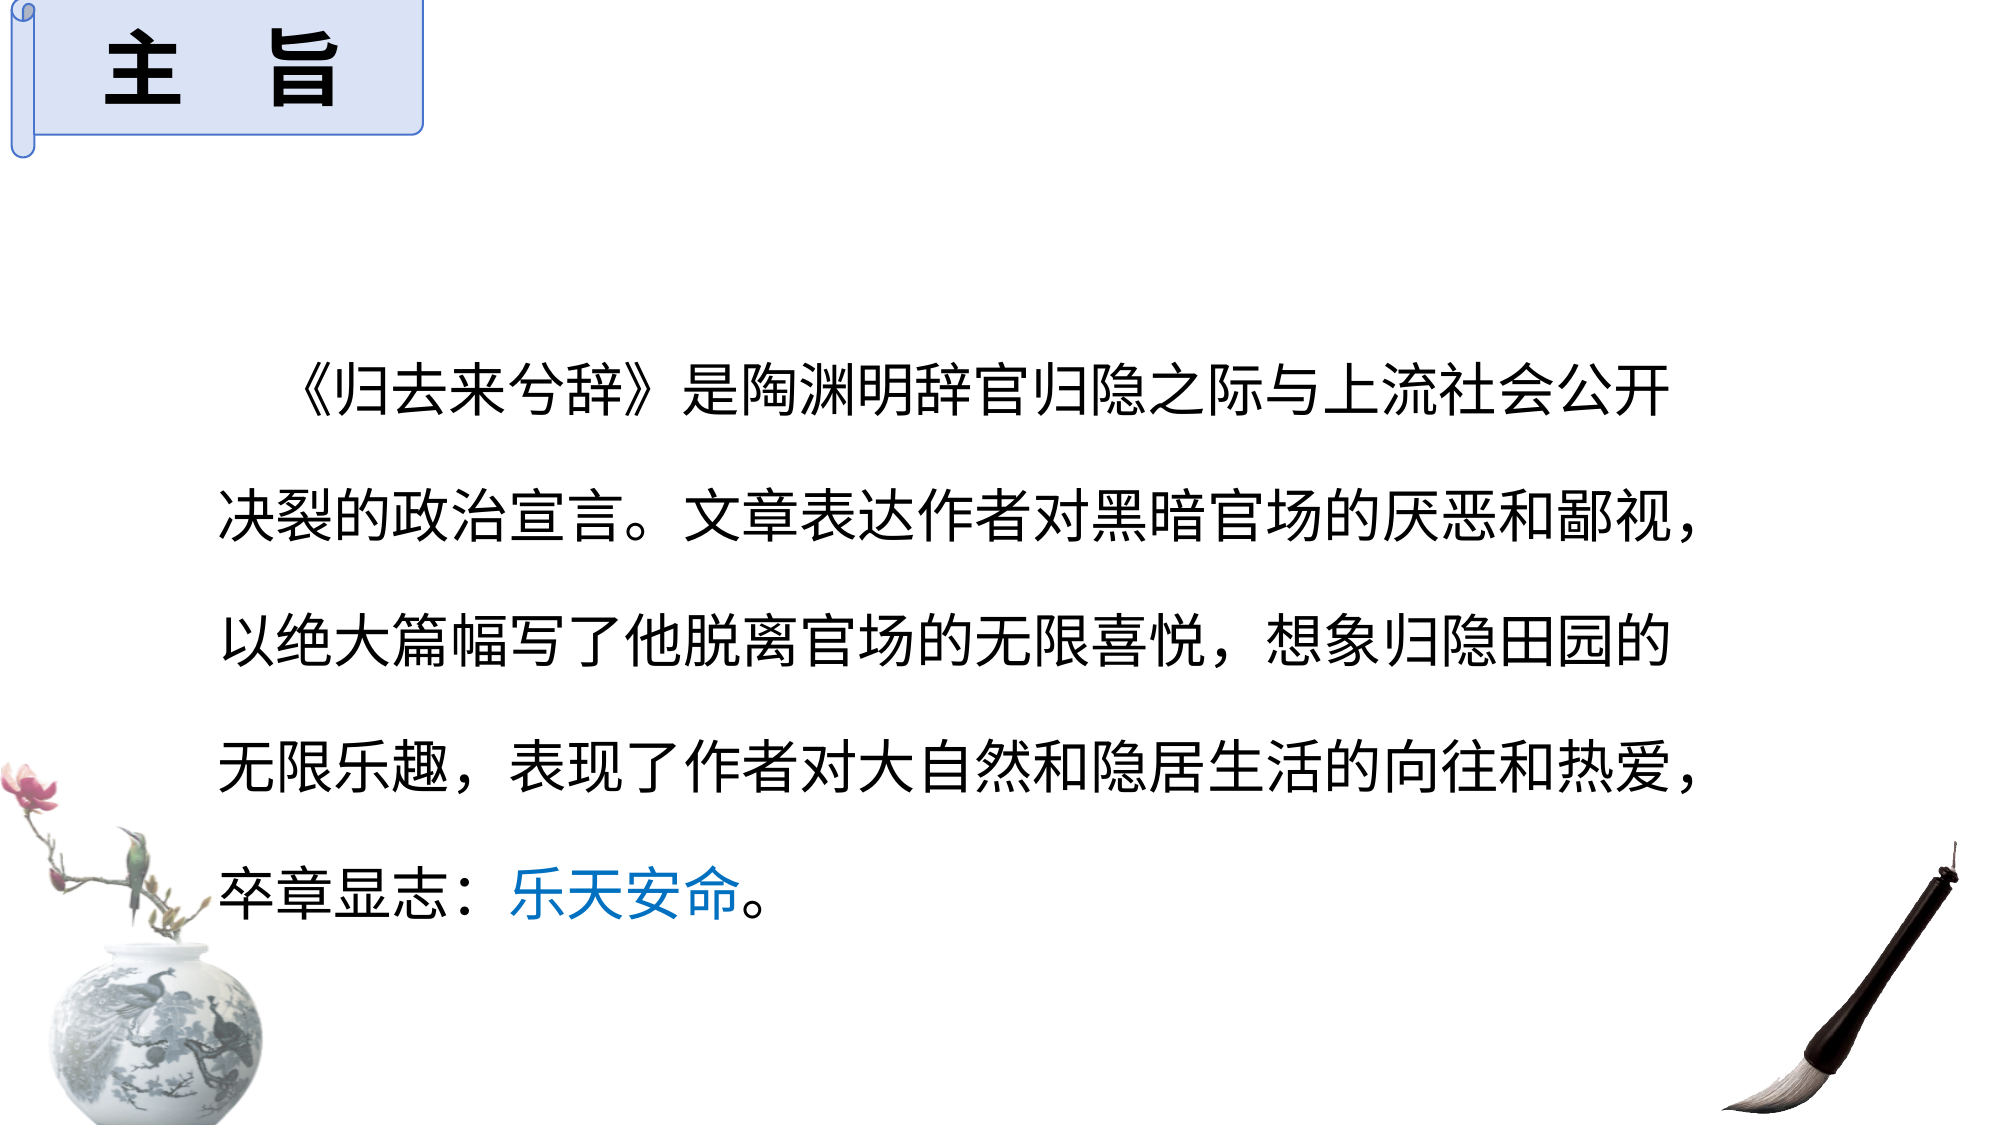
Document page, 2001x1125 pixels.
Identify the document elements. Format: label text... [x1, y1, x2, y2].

picture [1689, 841, 1959, 1115]
text_box 《归去来兮辞》是陶渊明辞官归隐之际与上流社会公开决裂的政治宣言。文章表达作者对黑暗官场的厌恶和鄙视，以绝大篇幅写了他脱离官场的无限喜悦，想象归隐田园的无限乐趣，表现了作者对大自然和隐居生活的向往和热爱，卒章显志：乐天安命。 [202, 289, 1719, 934]
picture [0, 738, 282, 1125]
text_box 主 旨 [10, 0, 424, 159]
